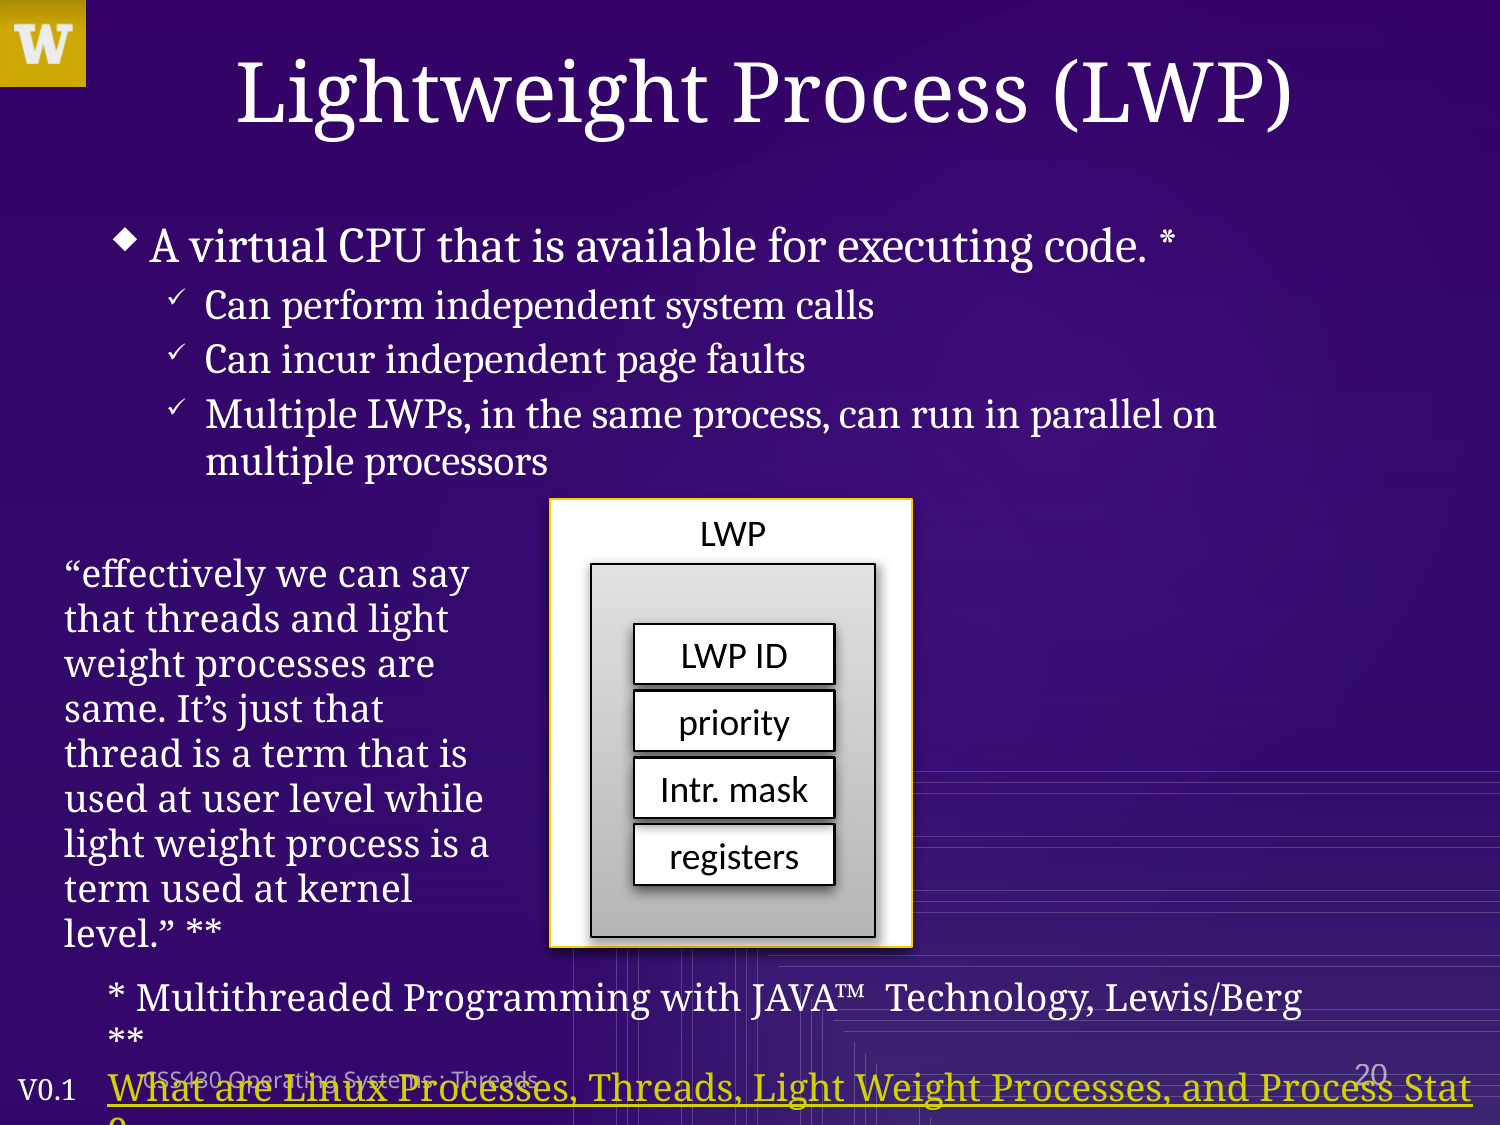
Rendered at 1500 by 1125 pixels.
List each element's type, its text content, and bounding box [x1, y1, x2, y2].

text_box “effectively we can say that threads and light weight processes are same. It’s just that thread is a term that is used at user level while light weight process is a term used at kernel level.” ** [49, 542, 514, 963]
text_box A virtual CPU that is available for executing code. * Can perform independent system calls Can incur independent page faults Multiple LWPs, in the same process, can run in parallel on multiple processors [92, 210, 1368, 494]
picture [0, 0, 86, 87]
text_box * Multithreaded Programming with JAVA™ Technology, Lewis/Berg ** What are Linux Processes, Threads, Light Weight Processes, and Process State [92, 966, 1500, 1125]
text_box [549, 498, 913, 948]
title Lightweight Process (LWP) [127, 29, 1403, 149]
